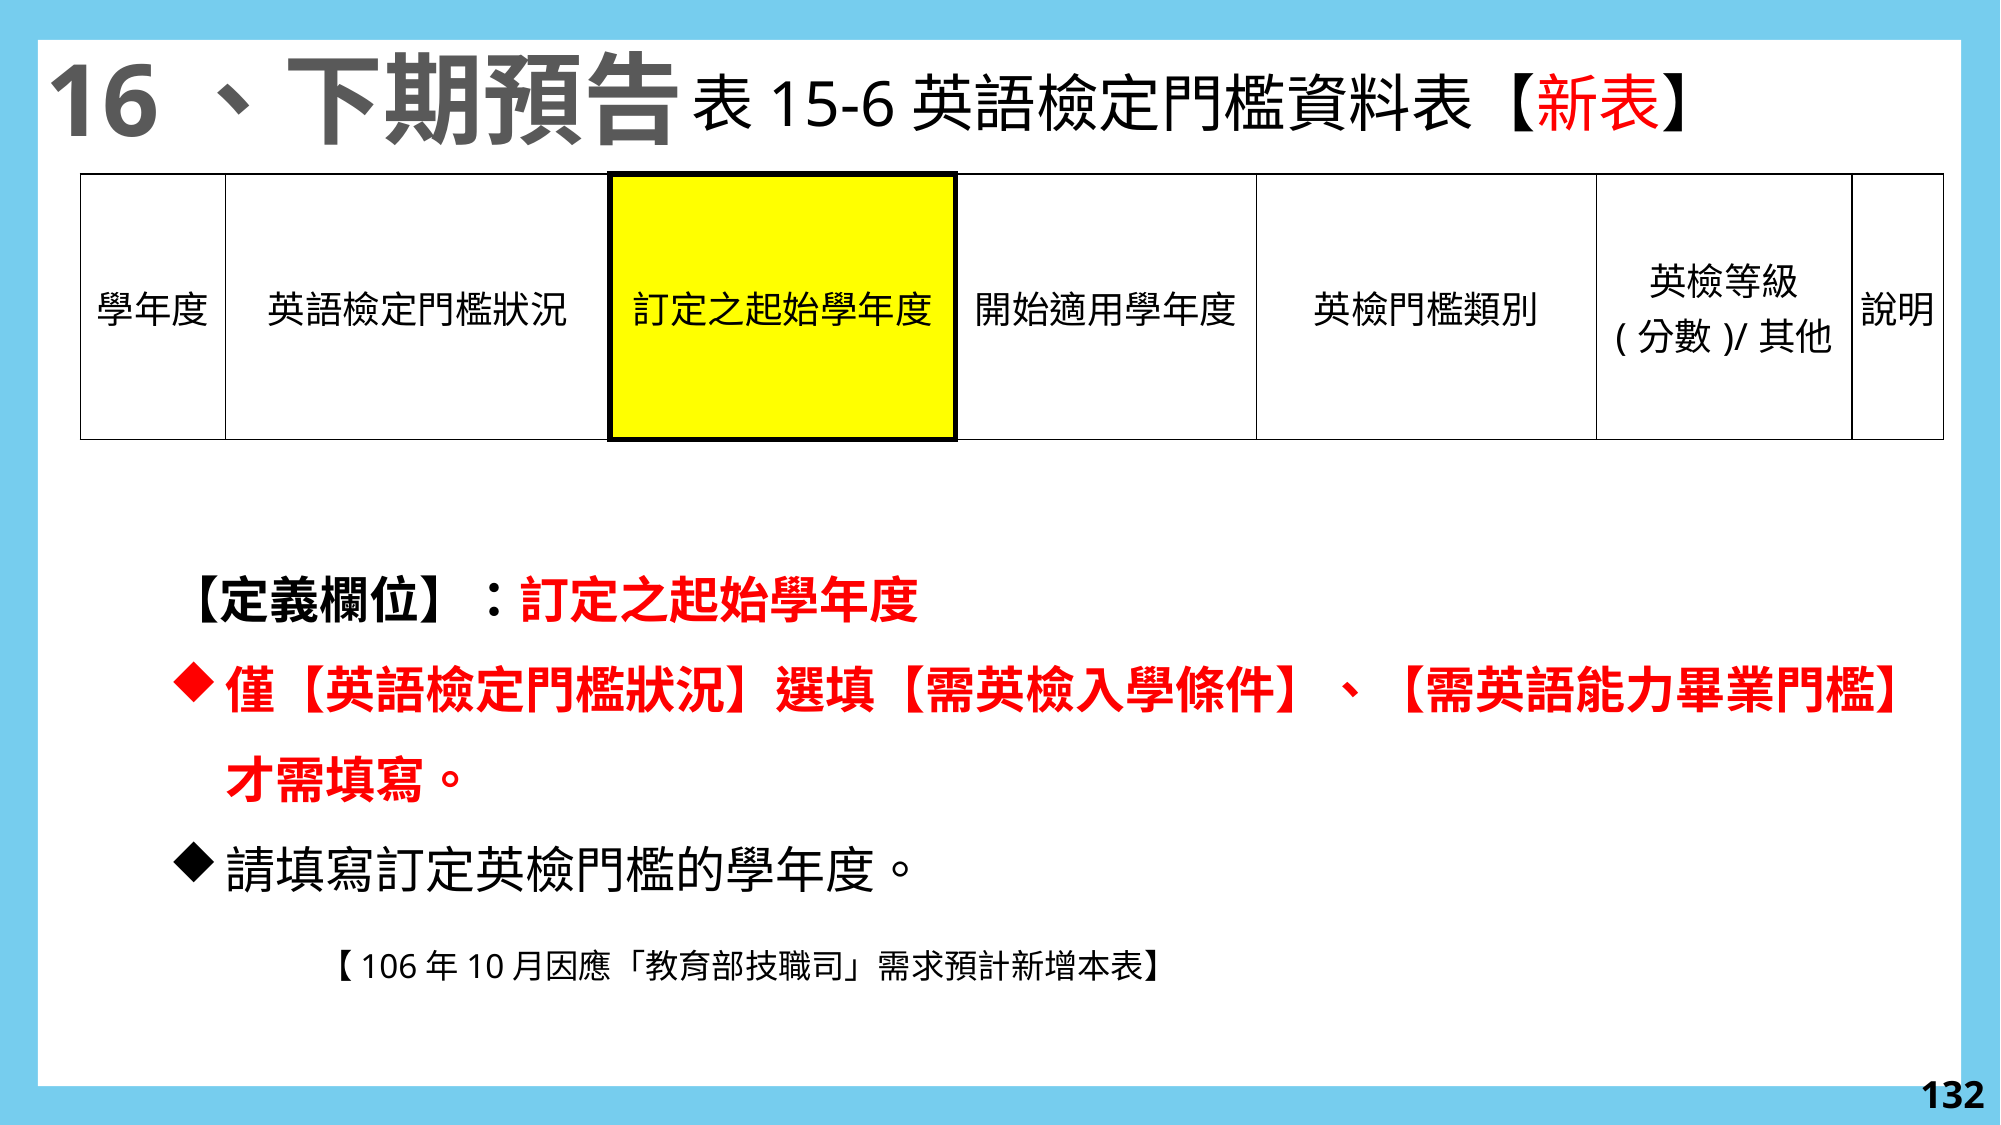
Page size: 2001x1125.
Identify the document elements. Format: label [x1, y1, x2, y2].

table_header [1257, 175, 1596, 439]
table_header [958, 175, 1256, 439]
table_header [226, 175, 607, 439]
table_header [1853, 175, 1943, 439]
text_box [154, 501, 1947, 1056]
table_header [613, 177, 953, 437]
text_box [30, 29, 1920, 166]
slide_number [1720, 1066, 2000, 1125]
table_header [81, 175, 225, 439]
table_header [1597, 175, 1851, 439]
